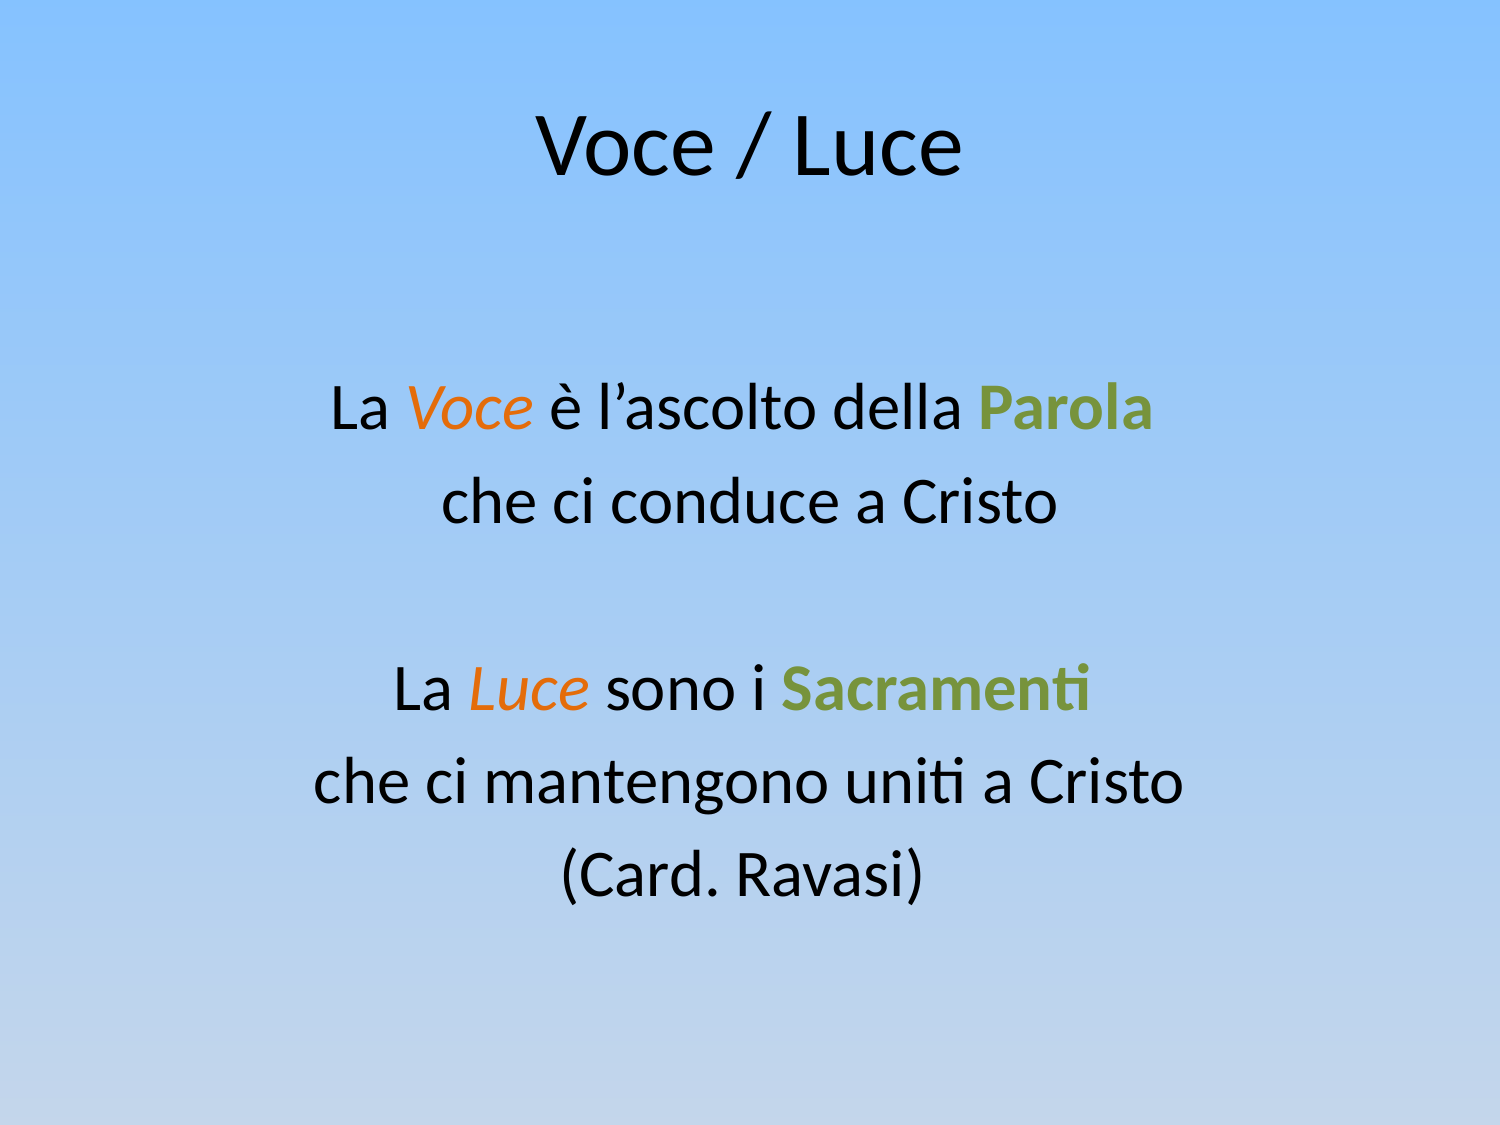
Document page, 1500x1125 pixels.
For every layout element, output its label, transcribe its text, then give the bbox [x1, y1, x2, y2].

list La Voce è l’ascolto della Parola che ci conduce a Cristo La Luce sono i Sacramenti che ci mantengono uniti a Cristo (Card. Ravasi) [75, 262, 1425, 1005]
title Voce / Luce [75, 45, 1425, 233]
